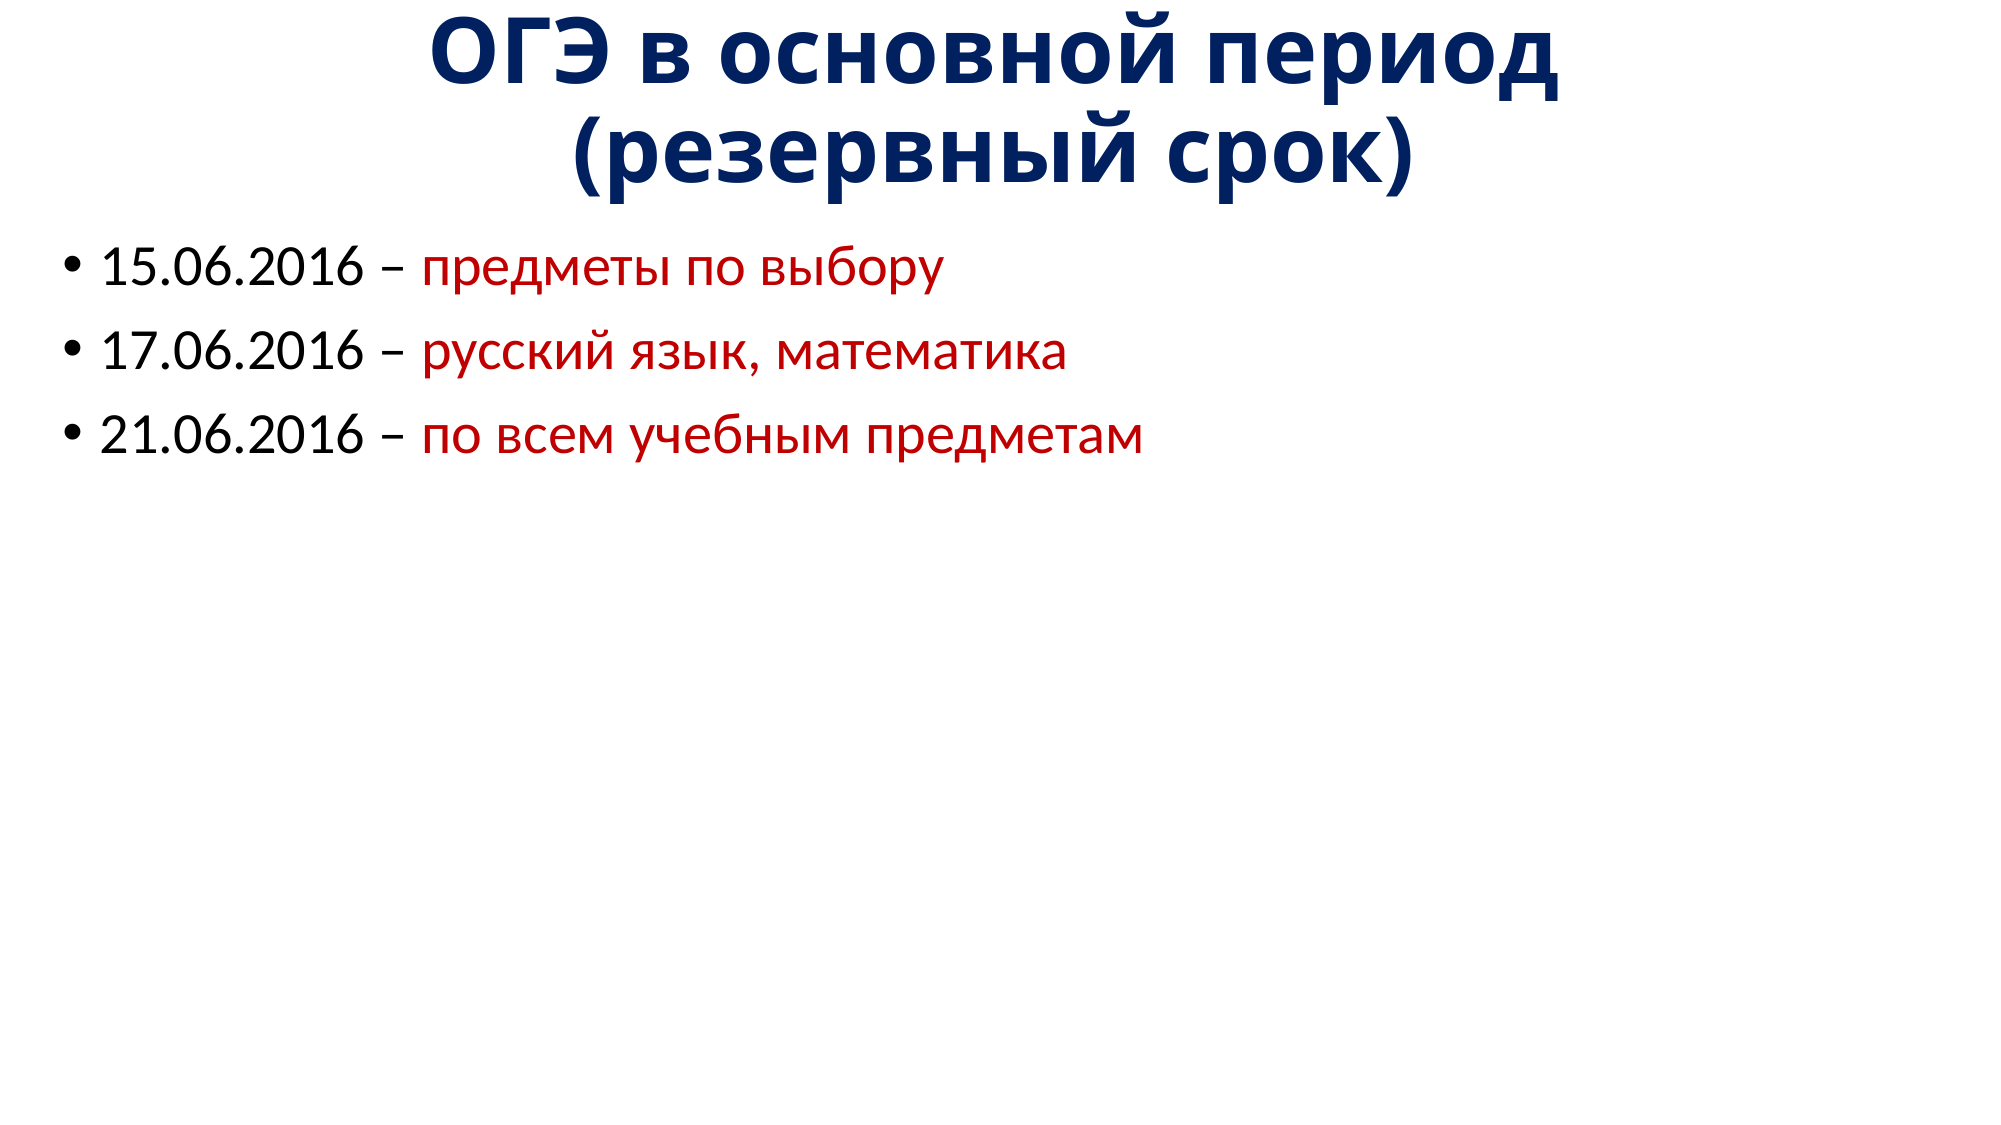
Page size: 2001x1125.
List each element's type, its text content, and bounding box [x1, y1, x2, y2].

list 15.06.2016 – предметы по выбору 17.06.2016 – русский язык, математика 21.06.2016 – по всем учебным предметам [47, 228, 1941, 1069]
title ОГЭ в основной период (резервный срок) [131, 10, 1857, 196]
